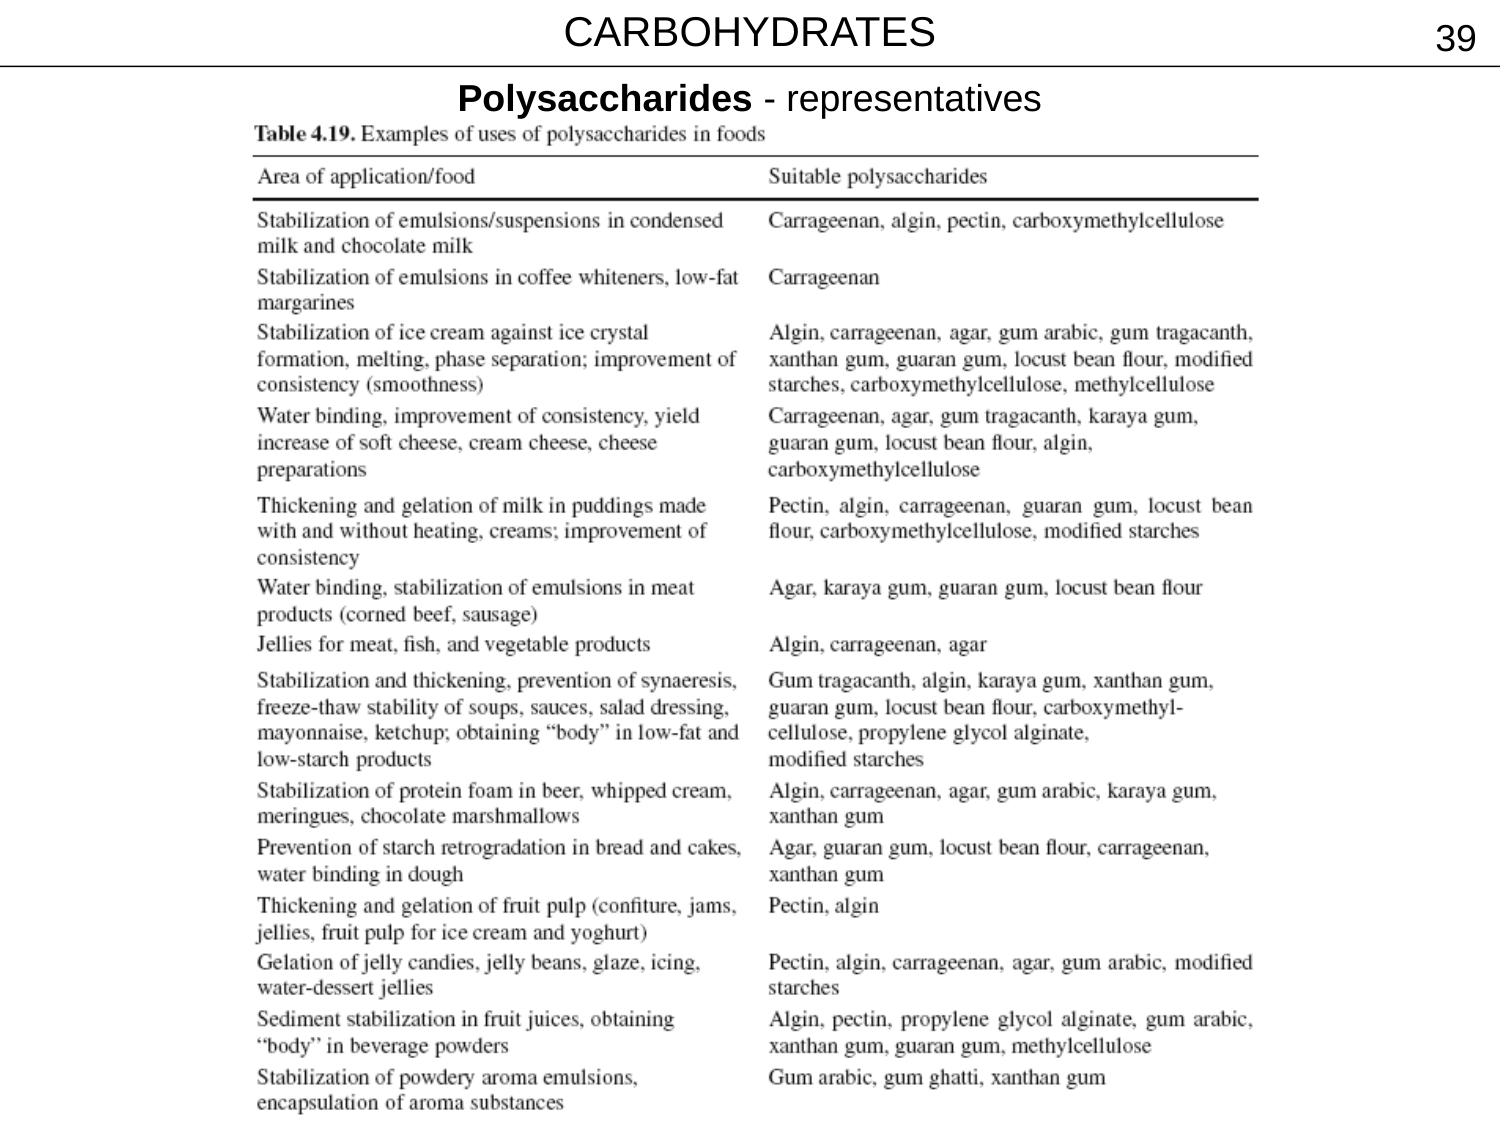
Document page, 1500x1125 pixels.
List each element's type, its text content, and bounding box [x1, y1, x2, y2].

text_box Polysaccharides - representatives [442, 66, 1058, 111]
picture [241, 113, 1270, 1121]
text_box CARBOHYDRATES [548, 0, 952, 63]
text_box 39 [1420, 6, 1492, 66]
